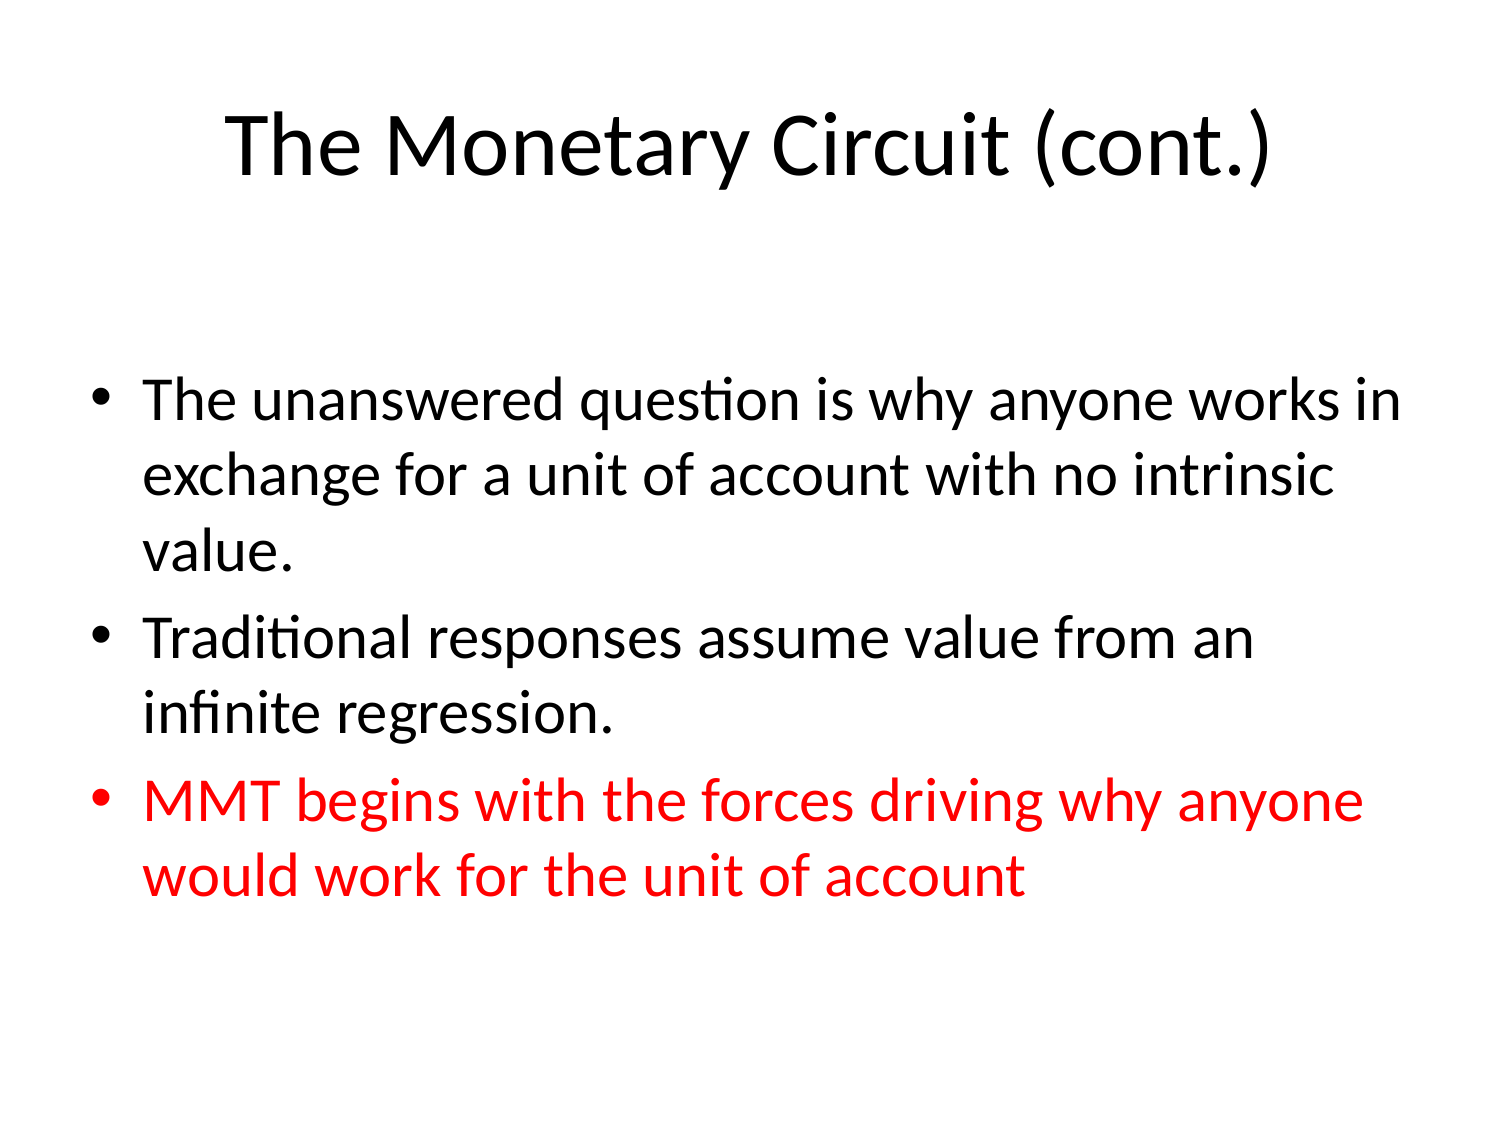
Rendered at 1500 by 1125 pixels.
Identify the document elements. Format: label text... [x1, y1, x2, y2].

title The Monetary Circuit (cont.) [75, 45, 1425, 233]
list The unanswered question is why anyone works in exchange for a unit of account with no intrinsic value. Traditional responses assume value from an infinite regression. MMT begins with the forces driving why anyone would work for the unit of account [75, 262, 1425, 1005]
